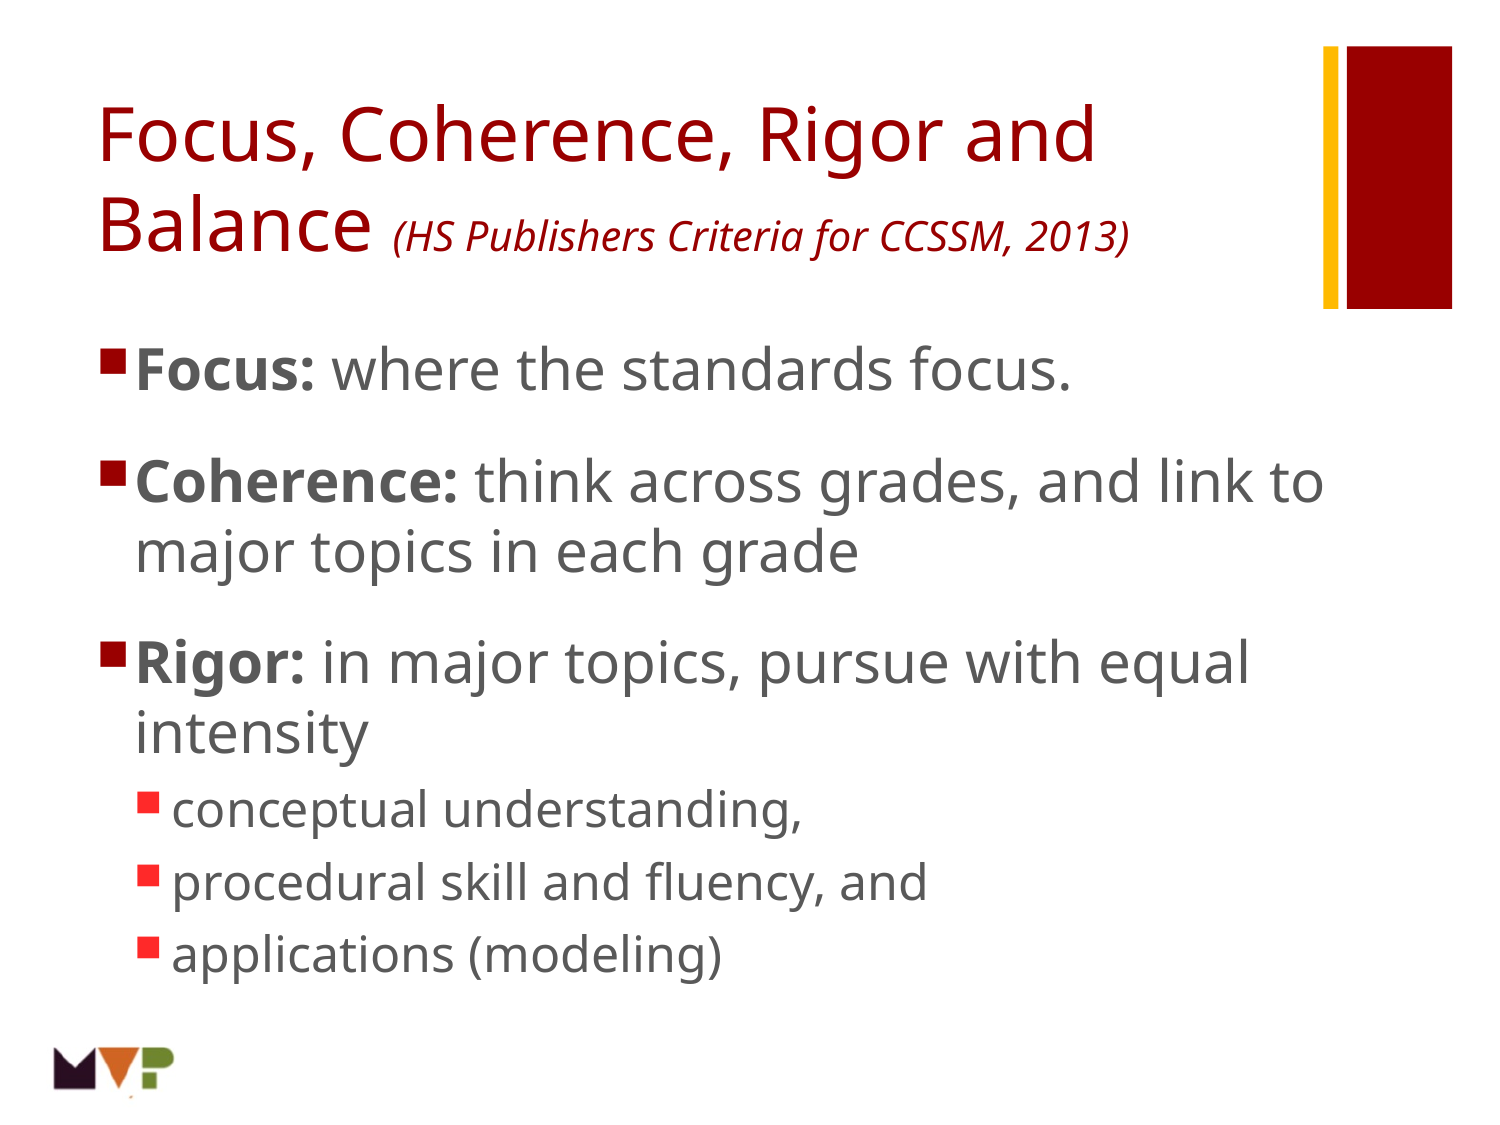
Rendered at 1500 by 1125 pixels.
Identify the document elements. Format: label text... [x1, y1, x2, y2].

title Focus, Coherence, Rigor and Balance (HS Publishers Criteria for CCSSM, 2013) [81, 79, 1322, 263]
picture [46, 1016, 176, 1125]
list Focus: where the standards focus. Coherence: think across grades, and link to major topics in each grade Rigor: in major topics, pursue with equal intensity conceptual understanding, procedural skill and fluency, and applications (modeling) [81, 324, 1381, 1005]
